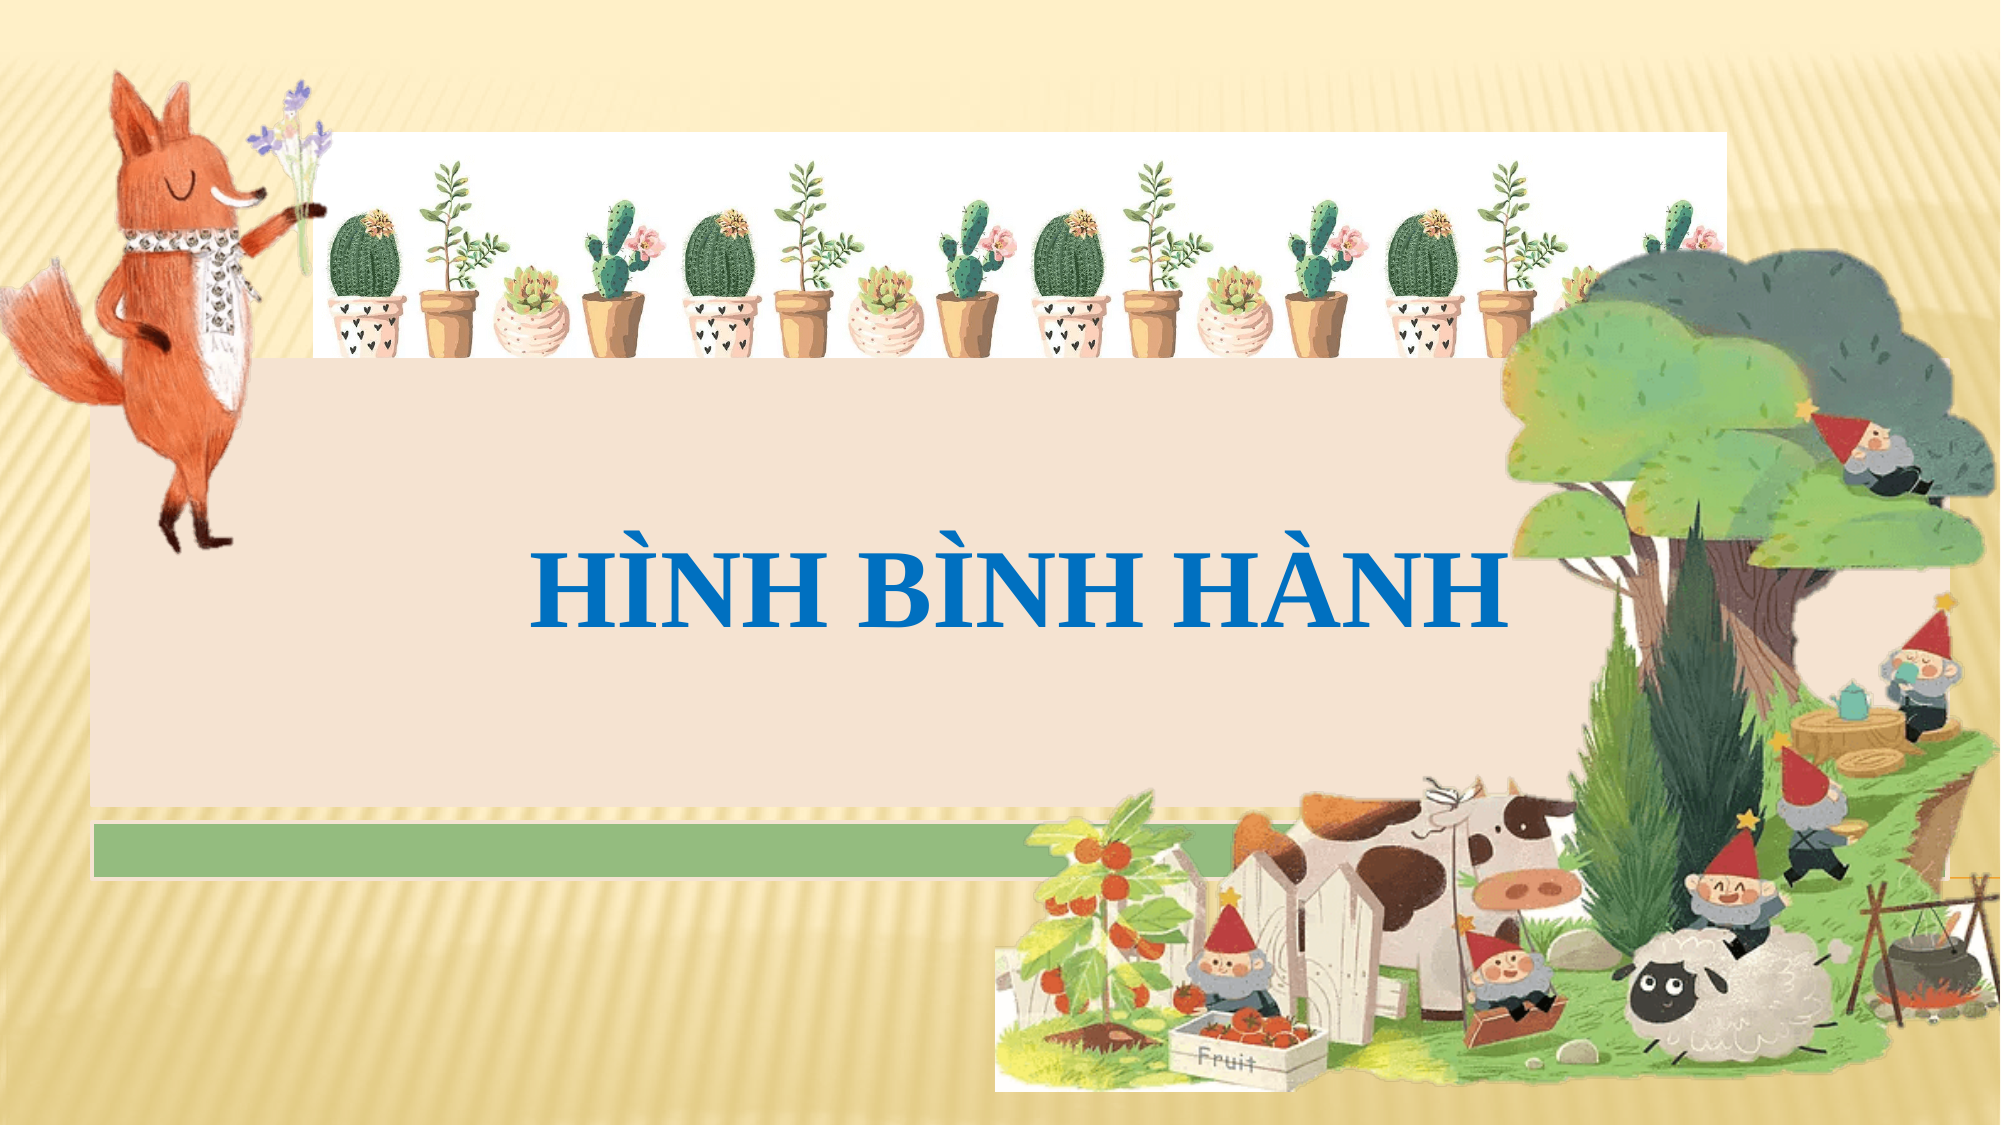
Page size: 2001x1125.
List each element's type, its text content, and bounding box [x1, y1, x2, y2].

text_box HÌNH BÌNH HÀNH [90, 379, 985, 807]
picture [995, 106, 2000, 1092]
text_box [90, 820, 985, 881]
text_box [474, 132, 985, 361]
picture [0, 0, 465, 557]
